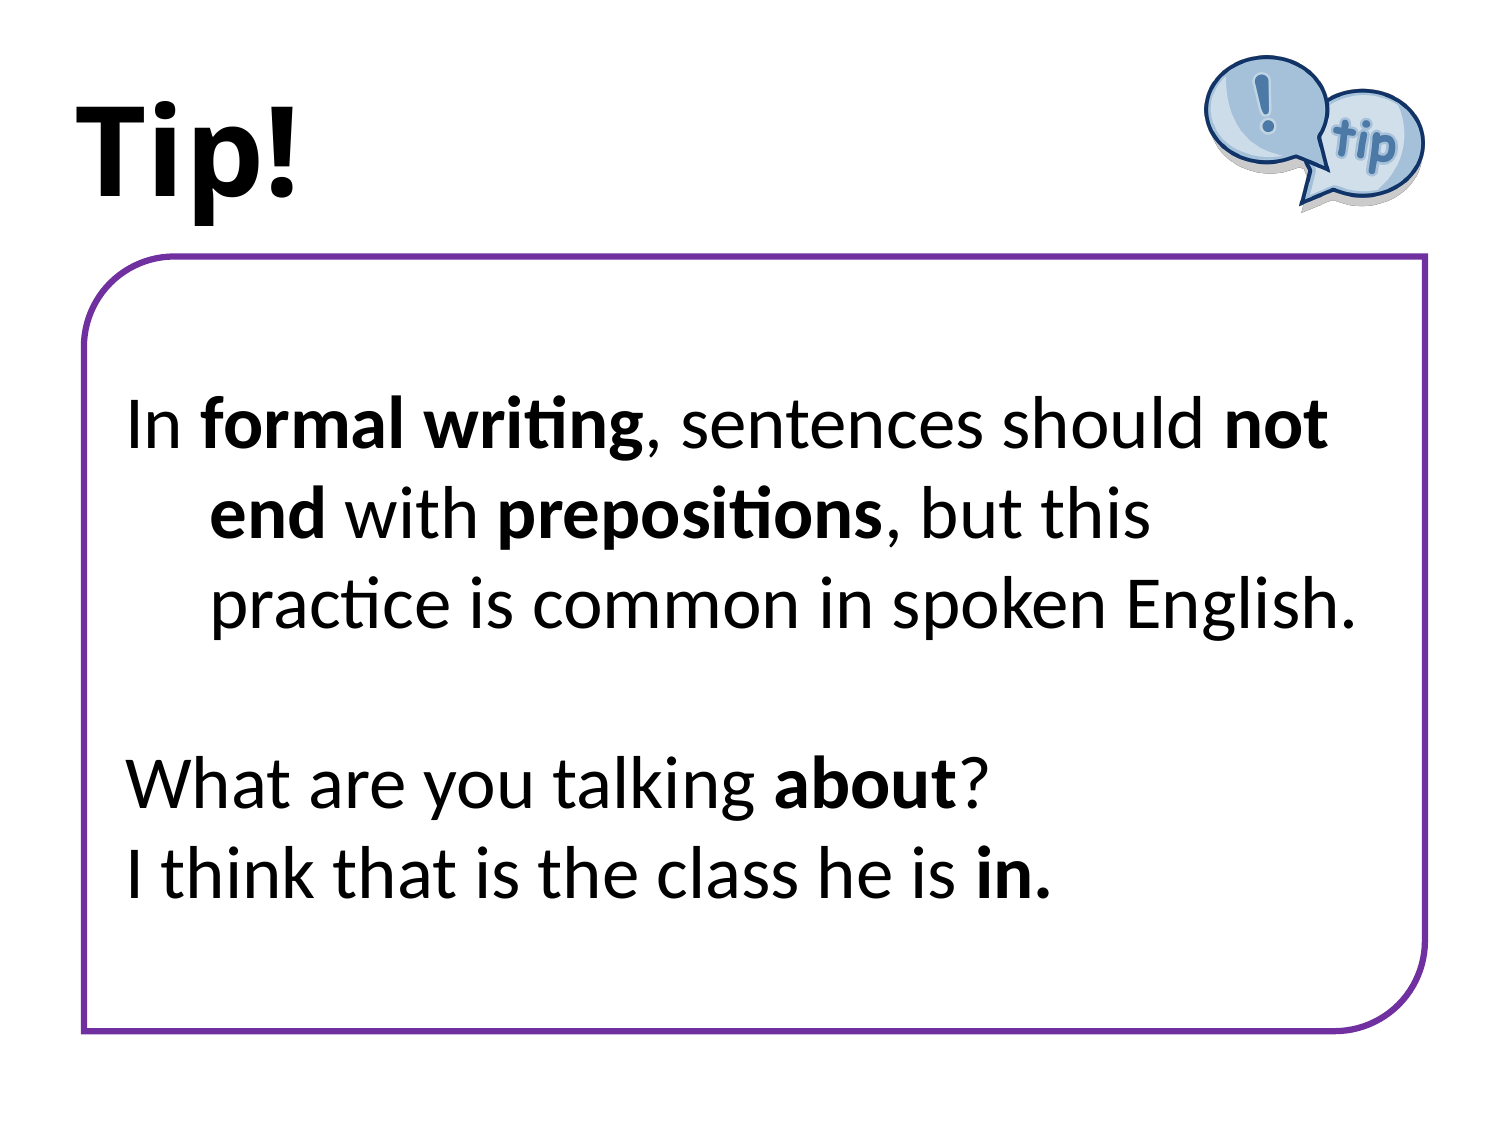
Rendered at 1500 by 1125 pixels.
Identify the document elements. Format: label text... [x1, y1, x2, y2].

text_box In formal writing, sentences should not end with prepositions, but this practice is common in spoken English. What are you talking about? I think that is the class he is in. [82, 255, 1426, 1033]
picture [1204, 55, 1425, 213]
title Tip! [59, 55, 1187, 257]
